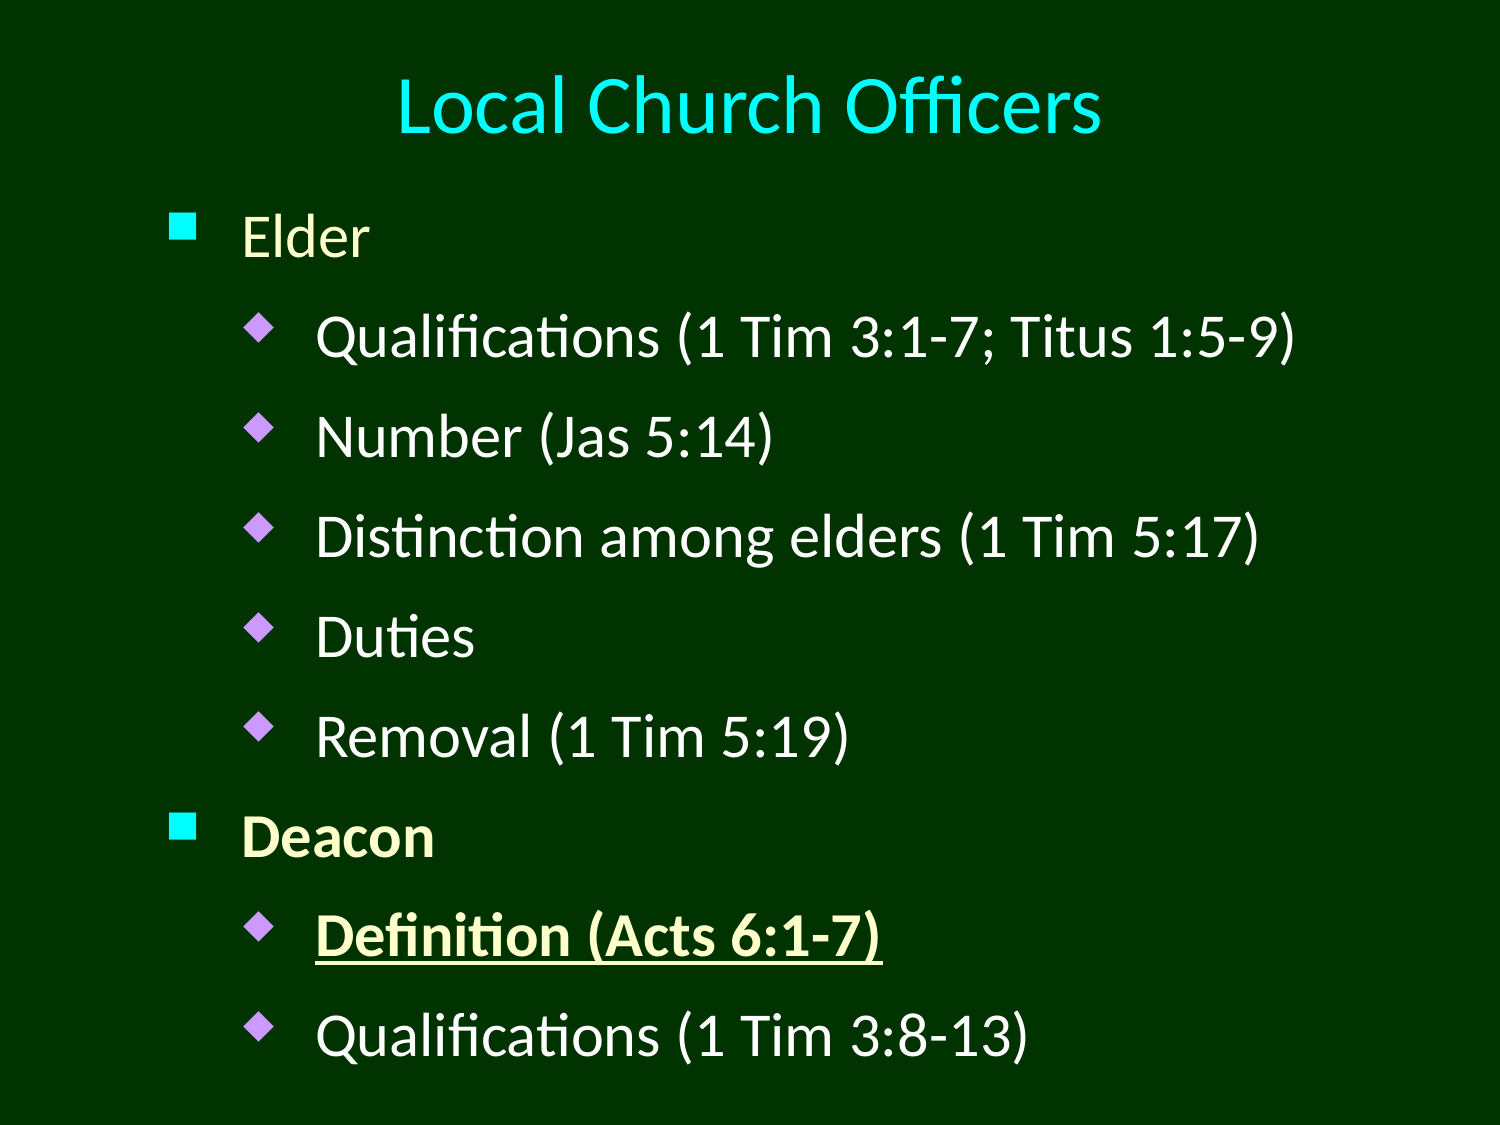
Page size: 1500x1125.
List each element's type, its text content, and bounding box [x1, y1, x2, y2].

title Local Church Officers [112, 50, 1388, 150]
list Elder Qualifications (1 Tim 3:1-7; Titus 1:5-9) Number (Jas 5:14) Distinction among elders (1 Tim 5:17) Duties Removal (1 Tim 5:19) Deacon Definition (Acts 6:1-7) Qualifications (1 Tim 3:8-13) [149, 187, 1351, 1088]
